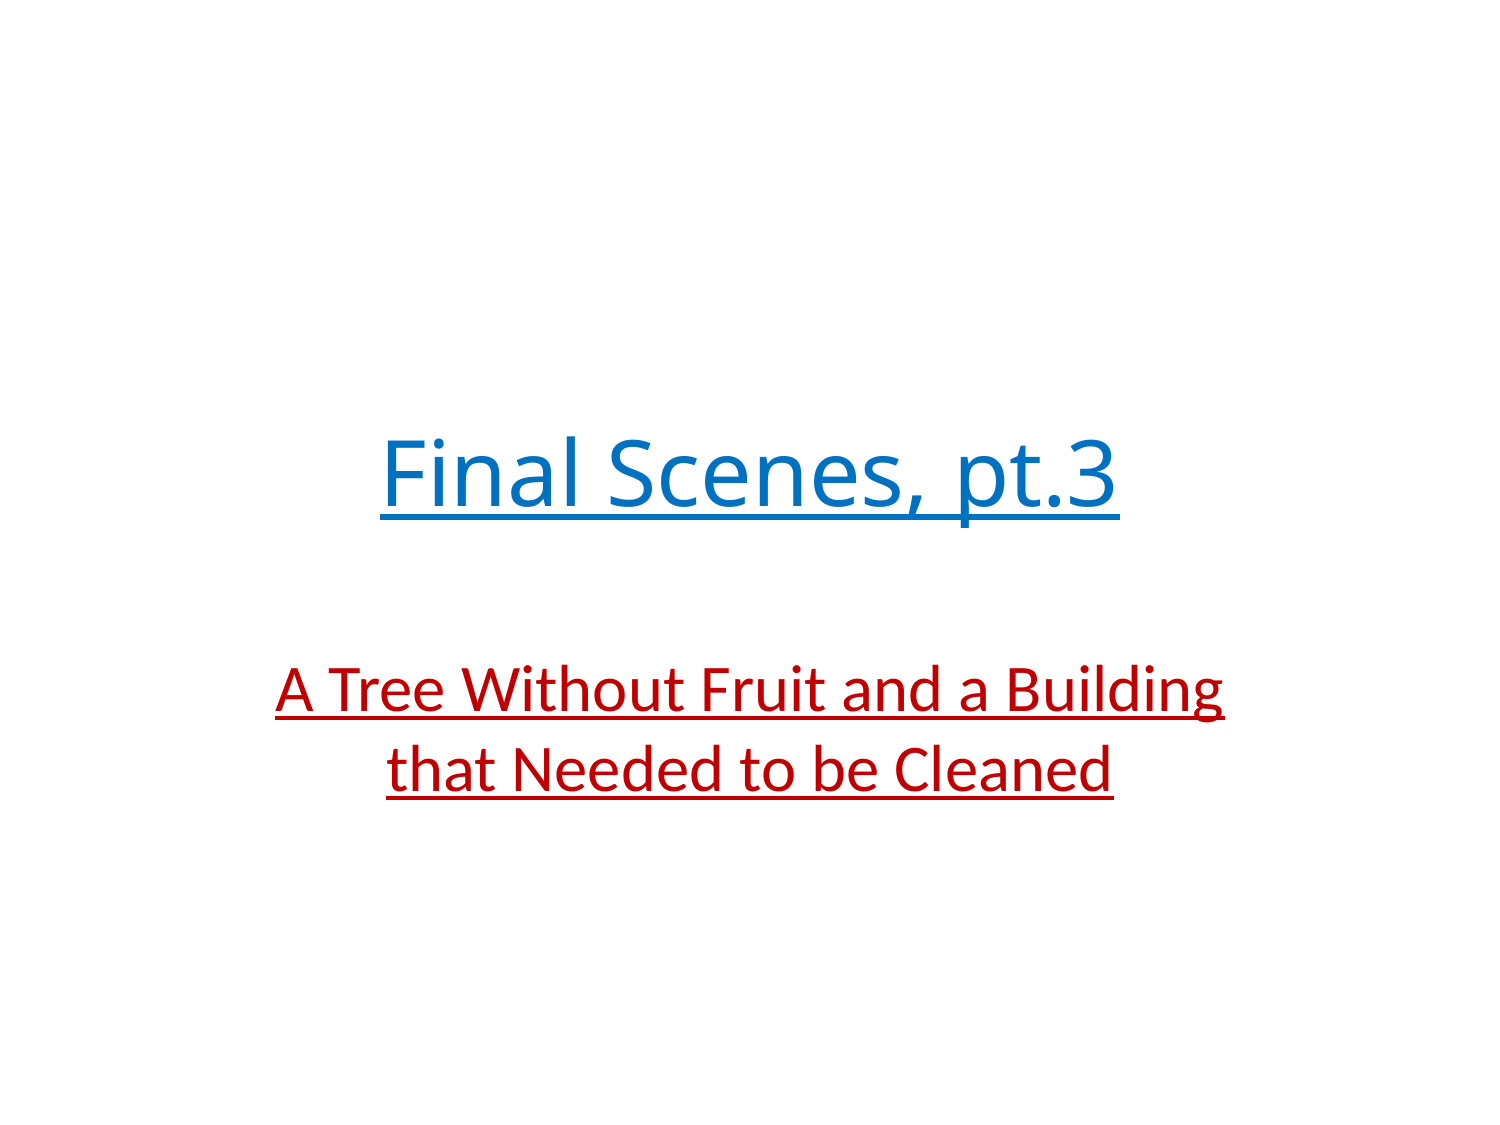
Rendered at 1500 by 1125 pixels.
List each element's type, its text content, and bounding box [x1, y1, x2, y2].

title Final Scenes, pt.3 [112, 349, 1388, 591]
subtitle A Tree Without Fruit and a Building that Needed to be Cleaned [225, 637, 1275, 925]
